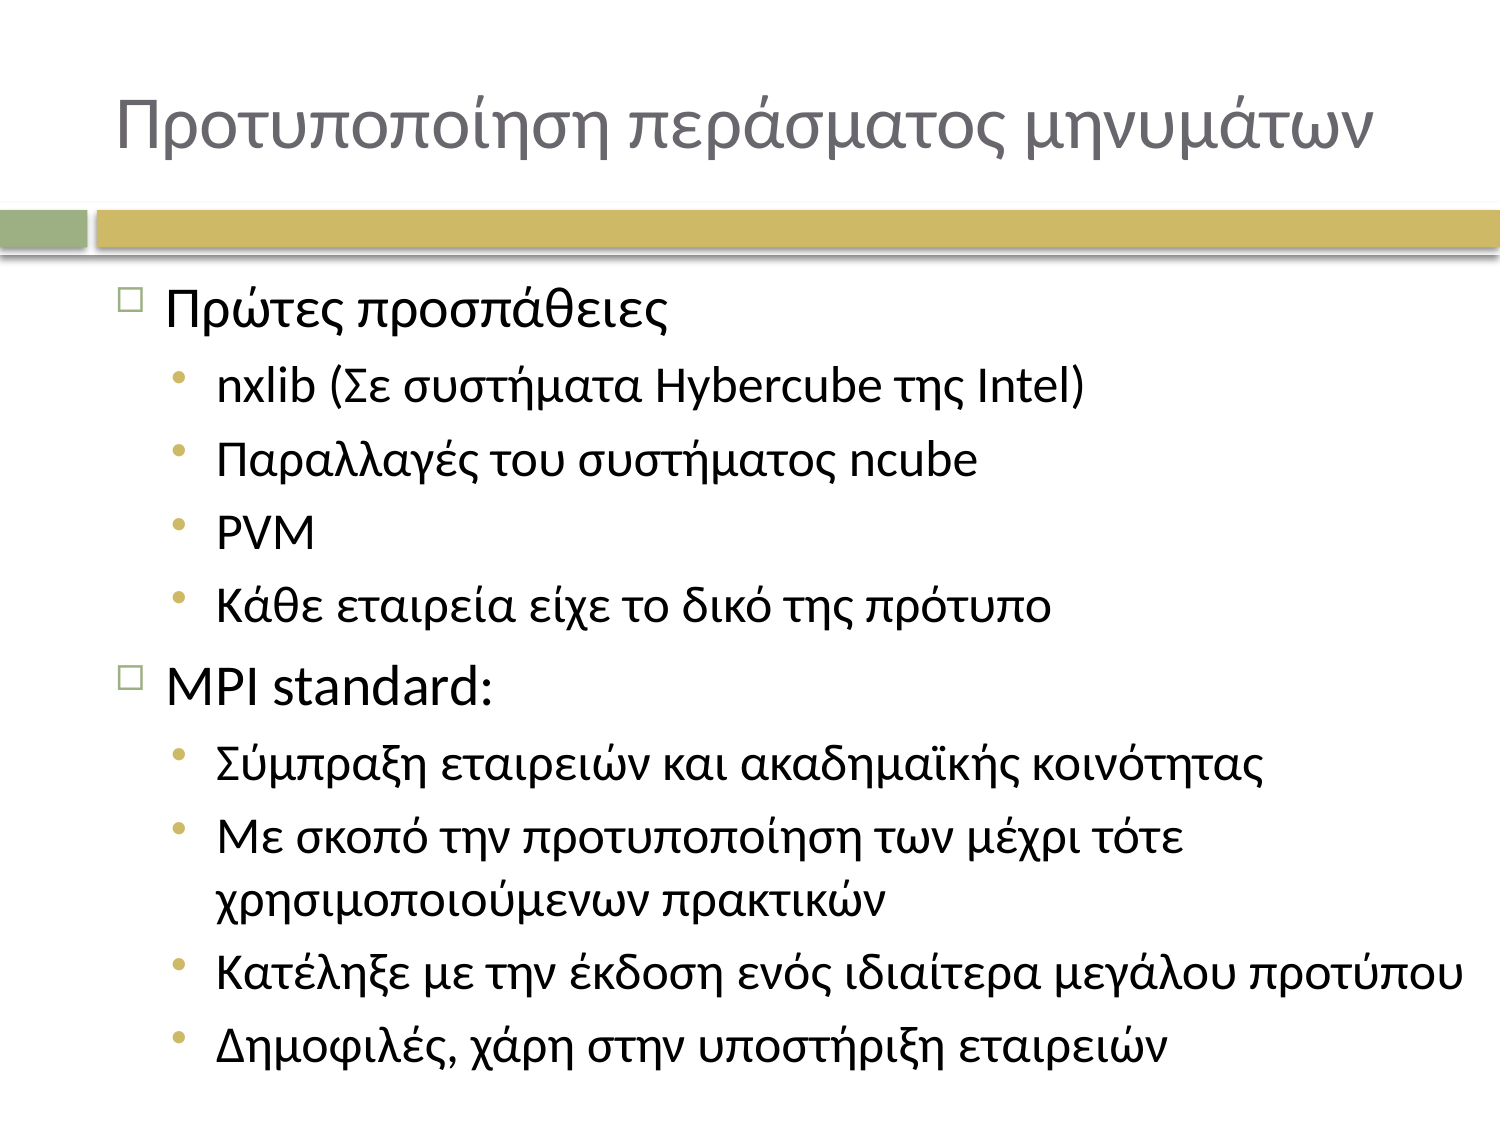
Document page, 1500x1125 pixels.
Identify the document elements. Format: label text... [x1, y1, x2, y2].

title Προτυποποίηση περάσματος μηνυμάτων [100, 37, 1438, 200]
list Πρώτες προσπάθειες nxlib (Σε συστήματα Hybercube της Intel) Παραλλαγές του συστήματος ncube PVM Κάθε εταιρεία είχε το δικό της πρότυπο MPI standard: Σύμπραξη εταιρειών και ακαδημαϊκής κοινότητας Με σκοπό την προτυποποίηση των μέχρι τότε χρησιμοποιούμενων πρακτικών Κατέληξε με την έκδοση ενός ιδιαίτερα μεγάλου προτύπου Δημοφιλές, χάρη στην υποστήριξη εταιρειών [100, 262, 1500, 1125]
